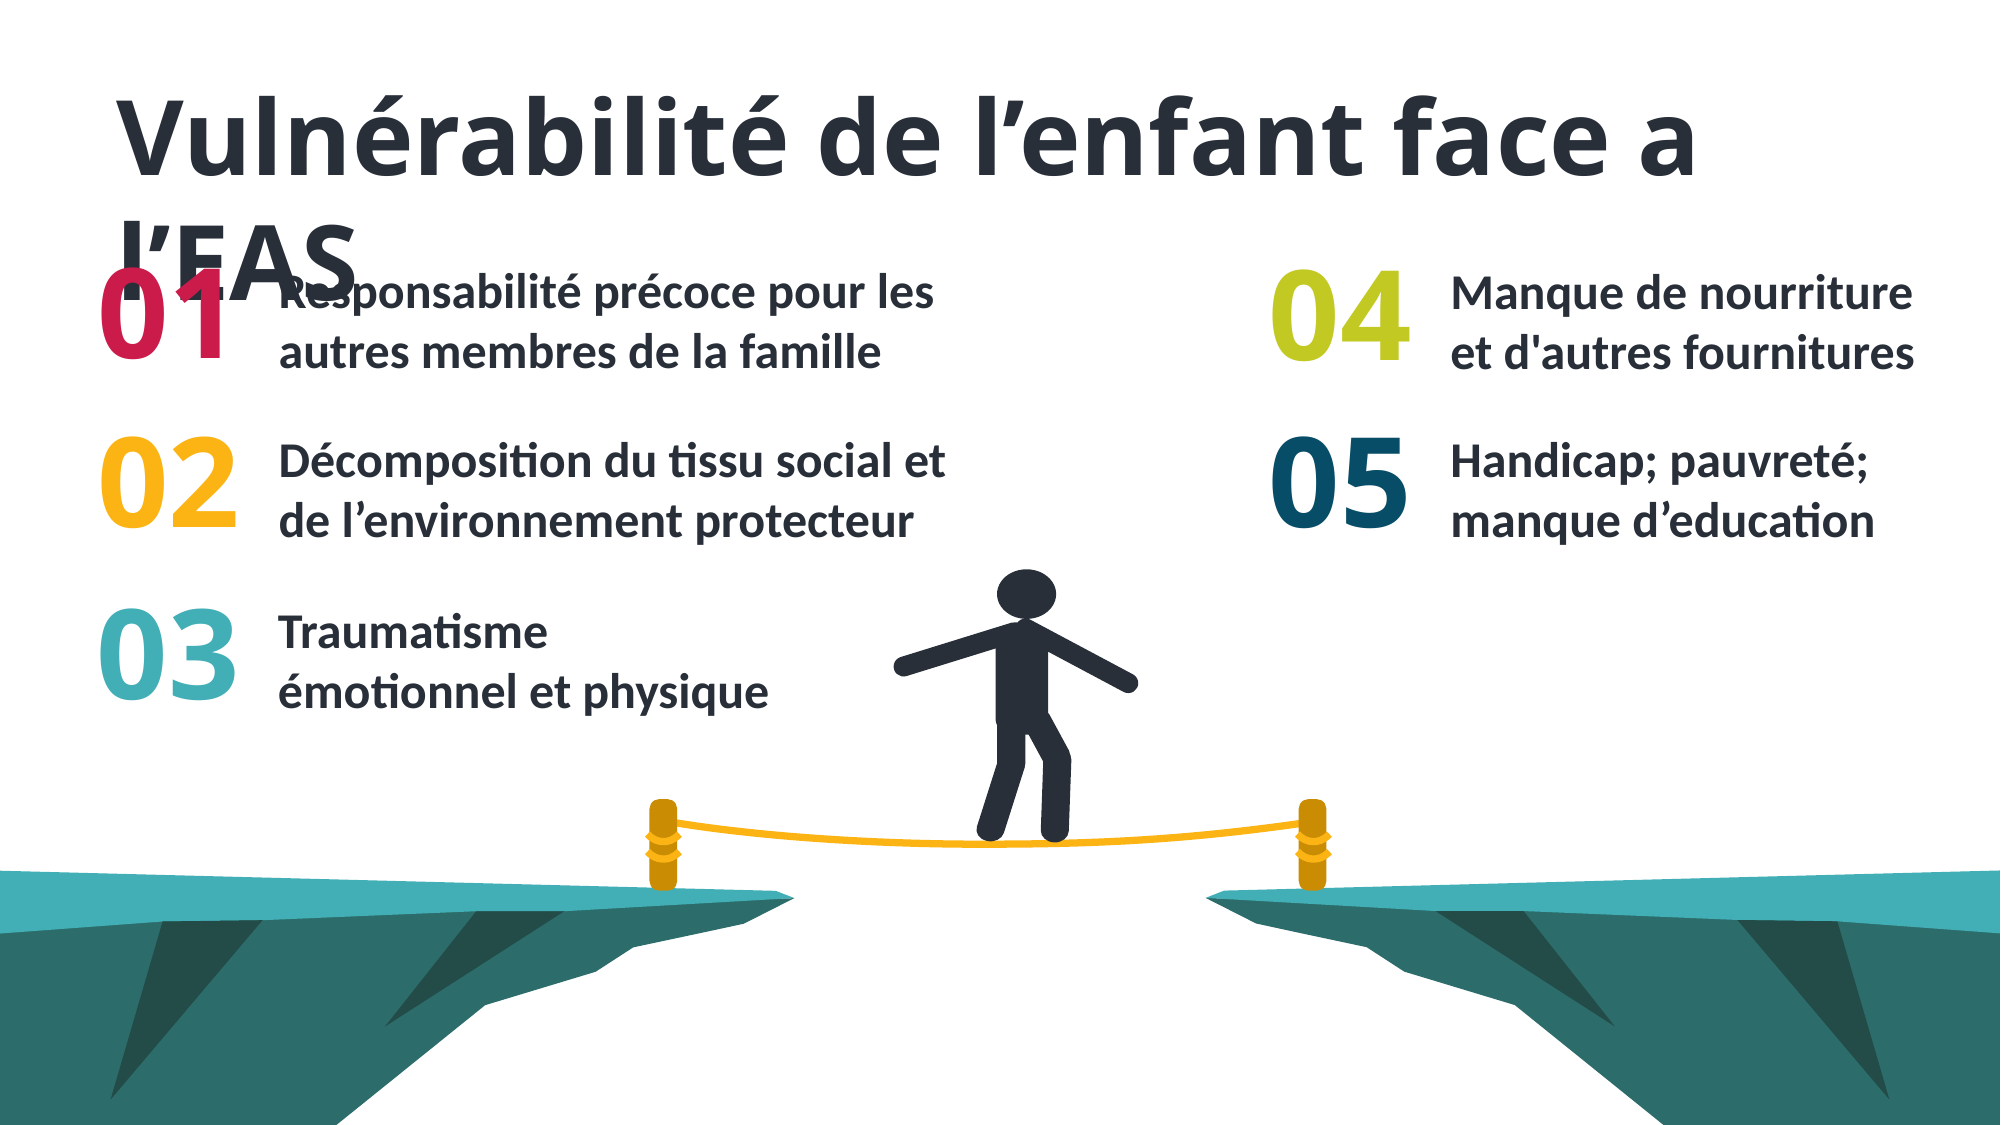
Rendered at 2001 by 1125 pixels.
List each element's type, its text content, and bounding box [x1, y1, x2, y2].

text_box [648, 837, 679, 851]
text_box Vulnérabilité de l’enfant face a l’EAS [102, 63, 1936, 329]
text_box Manque de nourriture et d'autres fournitures [1490, 252, 1940, 388]
text_box 03 [81, 566, 317, 732]
text_box [1297, 854, 1328, 870]
text_box Décomposition du tissu social et de l’environnement protecteur [318, 419, 967, 555]
text_box Traumatisme émotionnel et physique [317, 591, 787, 727]
text_box [648, 855, 679, 870]
text_box [1297, 836, 1328, 851]
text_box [0, 870, 795, 1125]
text_box [646, 833, 681, 843]
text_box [1205, 870, 2000, 1125]
text_box [1296, 833, 1331, 843]
text_box Handicap; pauvreté; manque d’education [1490, 419, 1918, 555]
text_box [1296, 850, 1331, 861]
text_box 05 [1254, 395, 1490, 560]
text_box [890, 569, 1146, 843]
text_box 01 [82, 226, 318, 392]
text_box Responsabilité précoce pour les autres membres de la famille [318, 251, 954, 386]
text_box 02 [82, 395, 318, 560]
text_box 04 [1254, 227, 1490, 393]
text_box [1297, 798, 1328, 834]
text_box [648, 798, 679, 834]
text_box [679, 822, 1103, 846]
text_box [1146, 822, 1297, 841]
text_box [646, 850, 681, 861]
